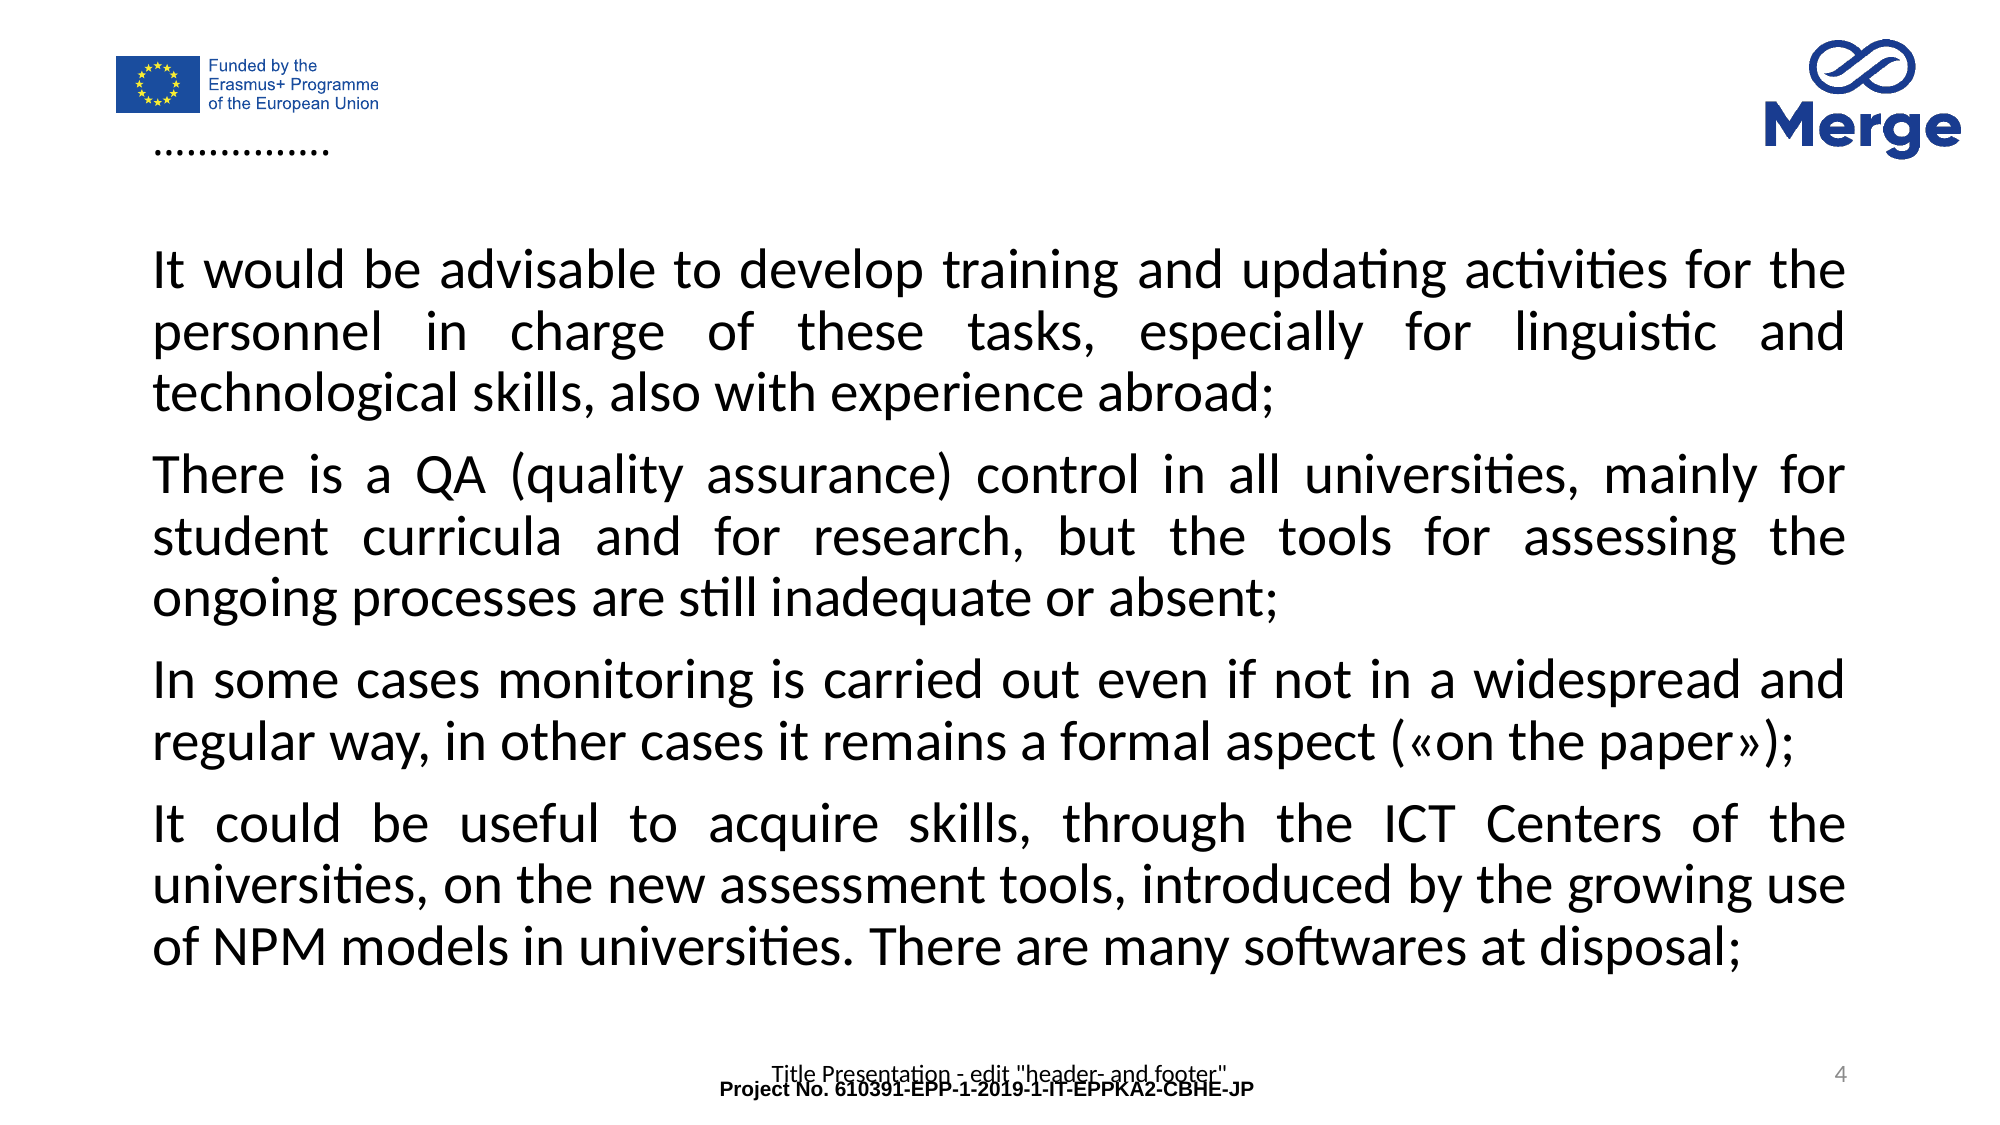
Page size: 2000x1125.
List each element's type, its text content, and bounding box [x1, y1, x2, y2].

title ……………. [137, 111, 1863, 173]
list It would be advisable to develop training and updating activities for the personnel in charge of these tasks, especially for linguistic and technological skills, also with experience abroad; There is a QA (quality assurance) control in all universities, mainly for student curricula and for research, but the tools for assessing the ongoing processes are still inadequate or absent; In some cases monitoring is carried out even if not in a widespread and regular way, in other cases it remains a formal aspect («on the paper»); It could be useful to acquire skills, through the ICT Centers of the universities, on the new assessment tools, introduced by the growing use of NPM models in universities. There are many softwares at disposal; [137, 231, 1863, 1014]
slide_number 4 [1412, 1042, 1863, 1103]
footer Title Presentation - edit "header- and footer" [662, 1042, 1338, 1103]
picture [1761, 39, 1963, 163]
